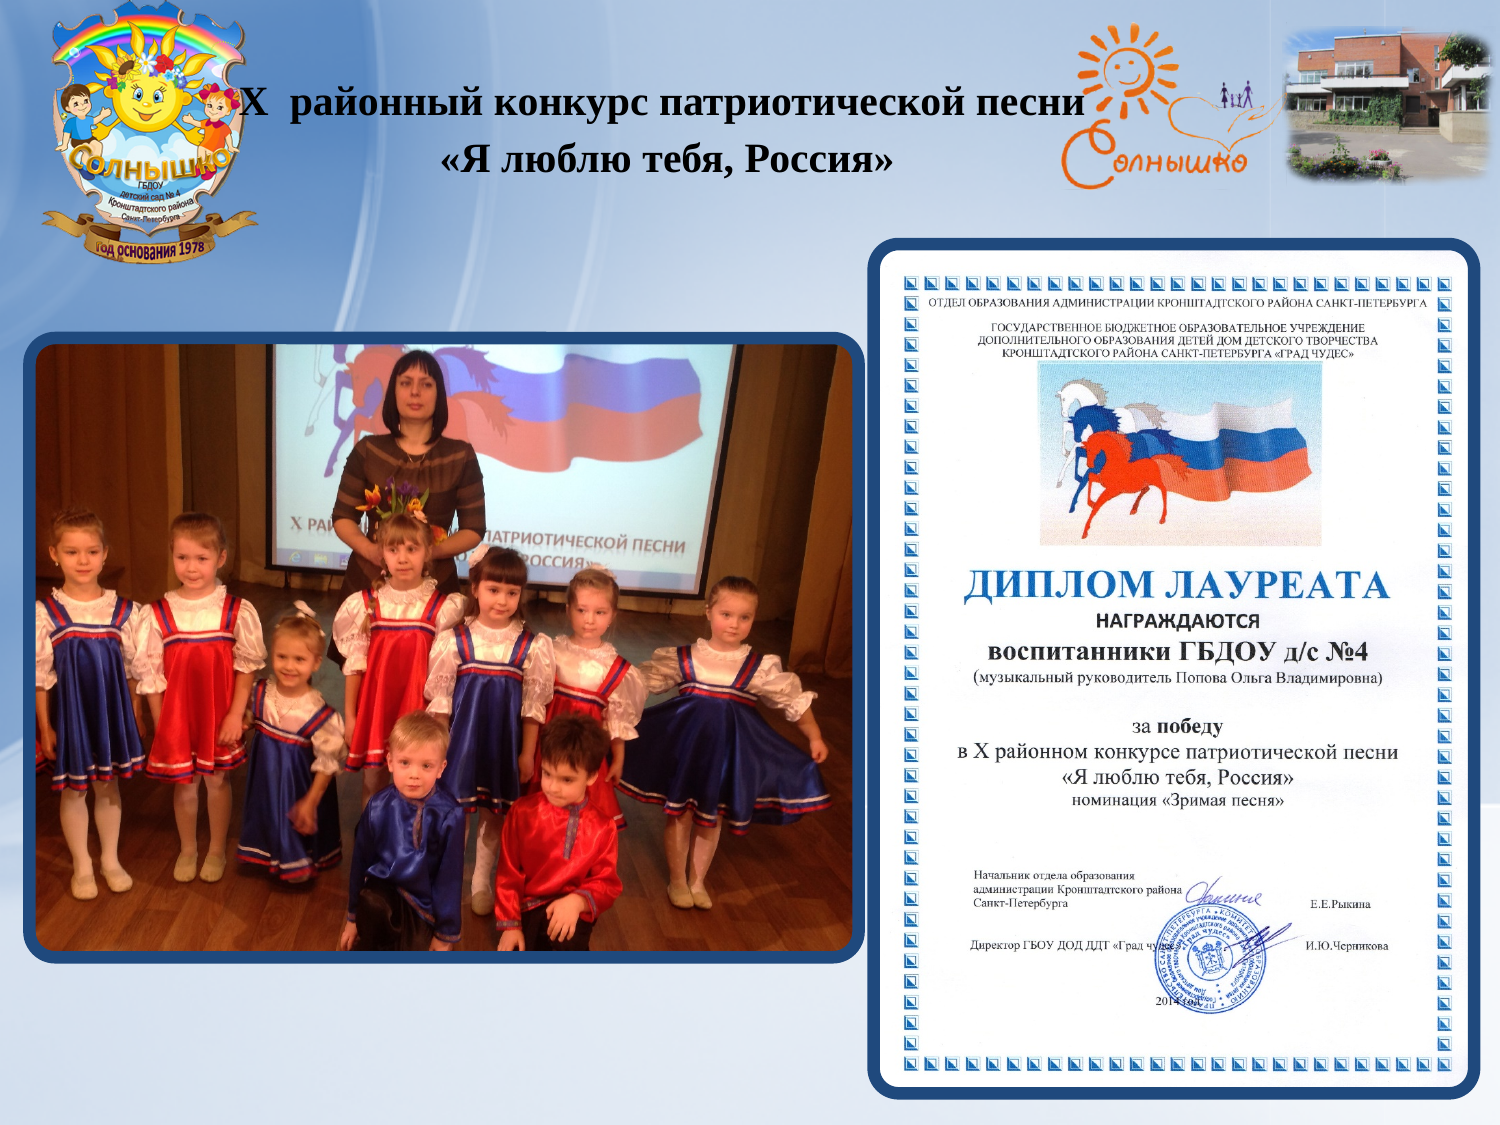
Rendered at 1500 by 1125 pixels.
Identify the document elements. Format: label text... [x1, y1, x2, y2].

text_box X районный конкурс патриотической песни «Я люблю тебя, Россия» [289, 58, 1054, 189]
picture [0, 0, 1500, 1125]
